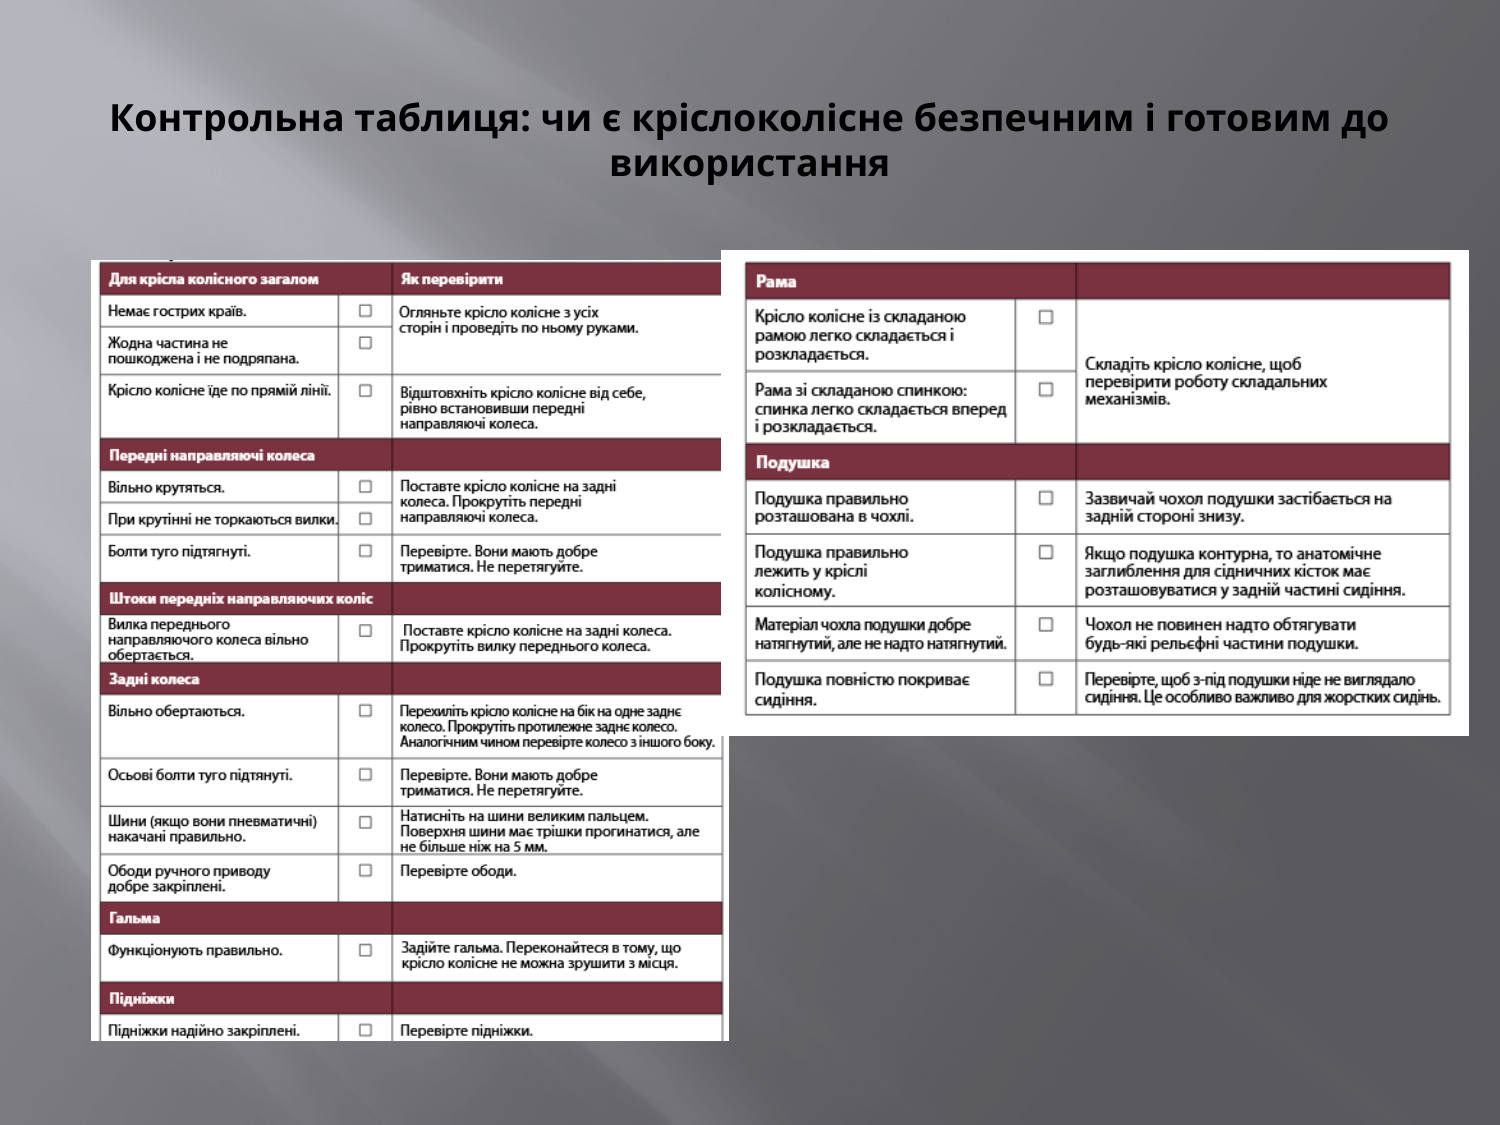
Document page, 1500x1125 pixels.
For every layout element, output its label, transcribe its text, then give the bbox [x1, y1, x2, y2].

picture [91, 250, 1469, 1041]
title Контрольна таблиця: чи є кріслоколісне безпечним і готовим до використання [75, 45, 1425, 233]
